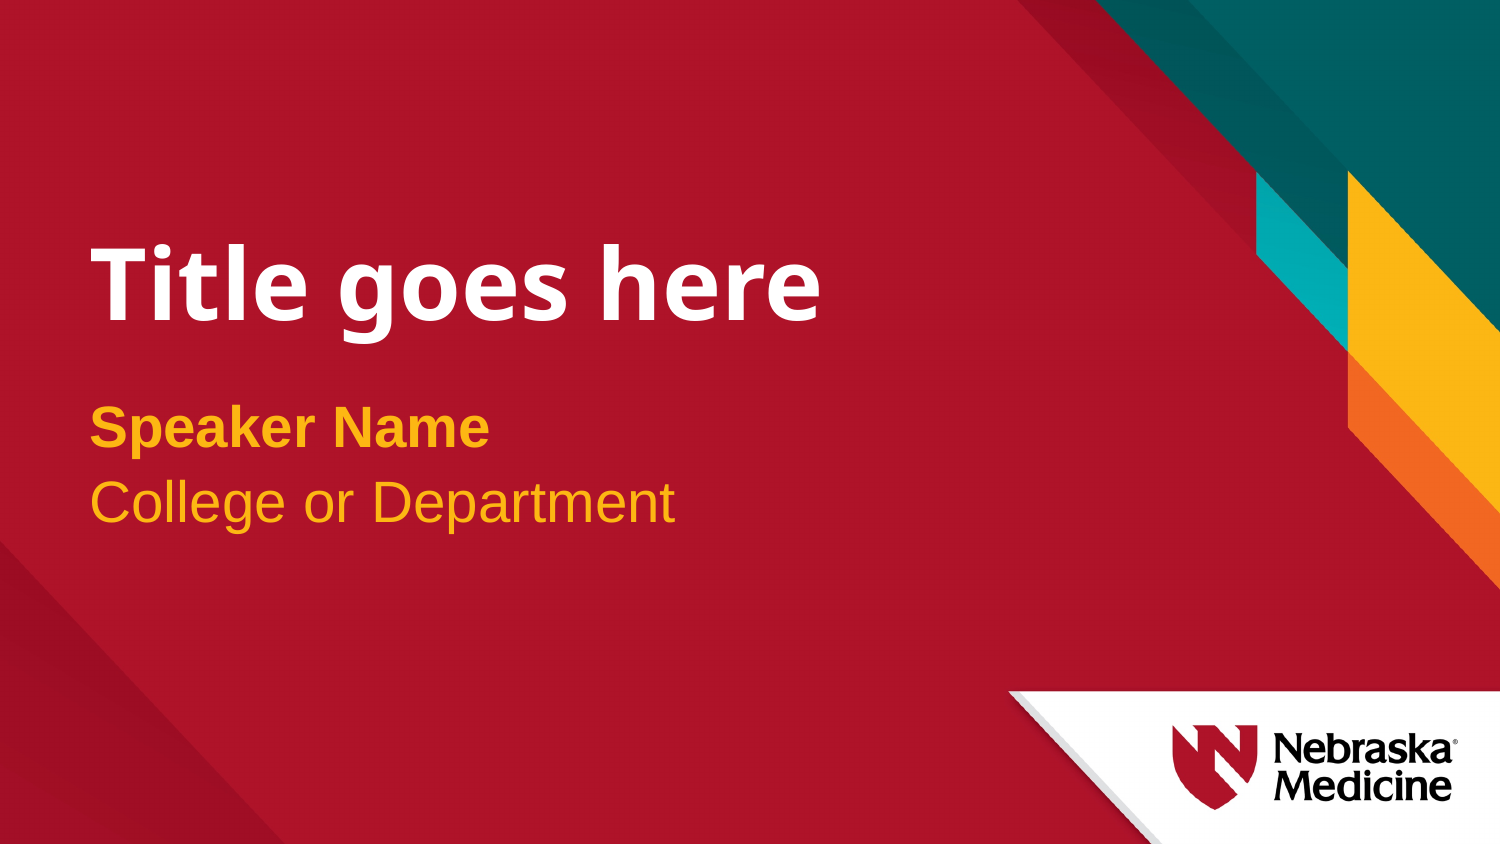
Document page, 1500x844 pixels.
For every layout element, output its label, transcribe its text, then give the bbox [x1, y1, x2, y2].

subtitle Speaker Name College or Department [74, 389, 1238, 602]
title Title goes here [74, 109, 1238, 341]
picture [0, 0, 1500, 844]
